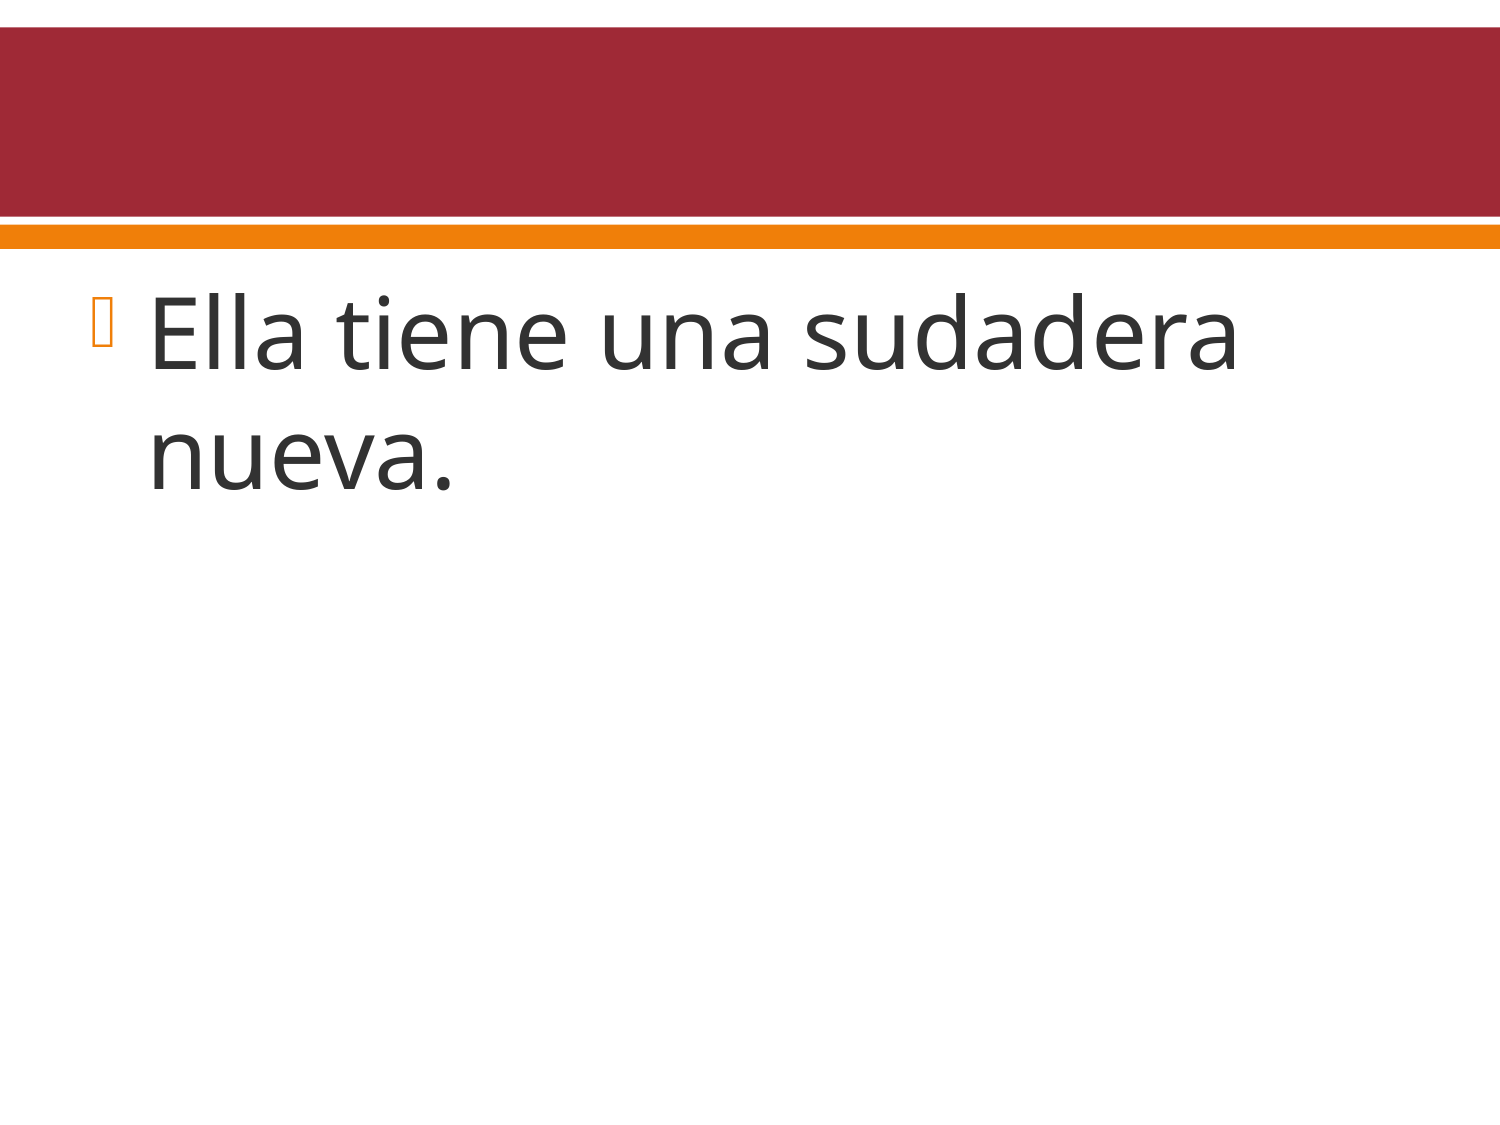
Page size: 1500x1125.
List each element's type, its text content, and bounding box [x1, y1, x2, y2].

list Ella tiene una sudadera nueva. [75, 262, 1425, 1005]
